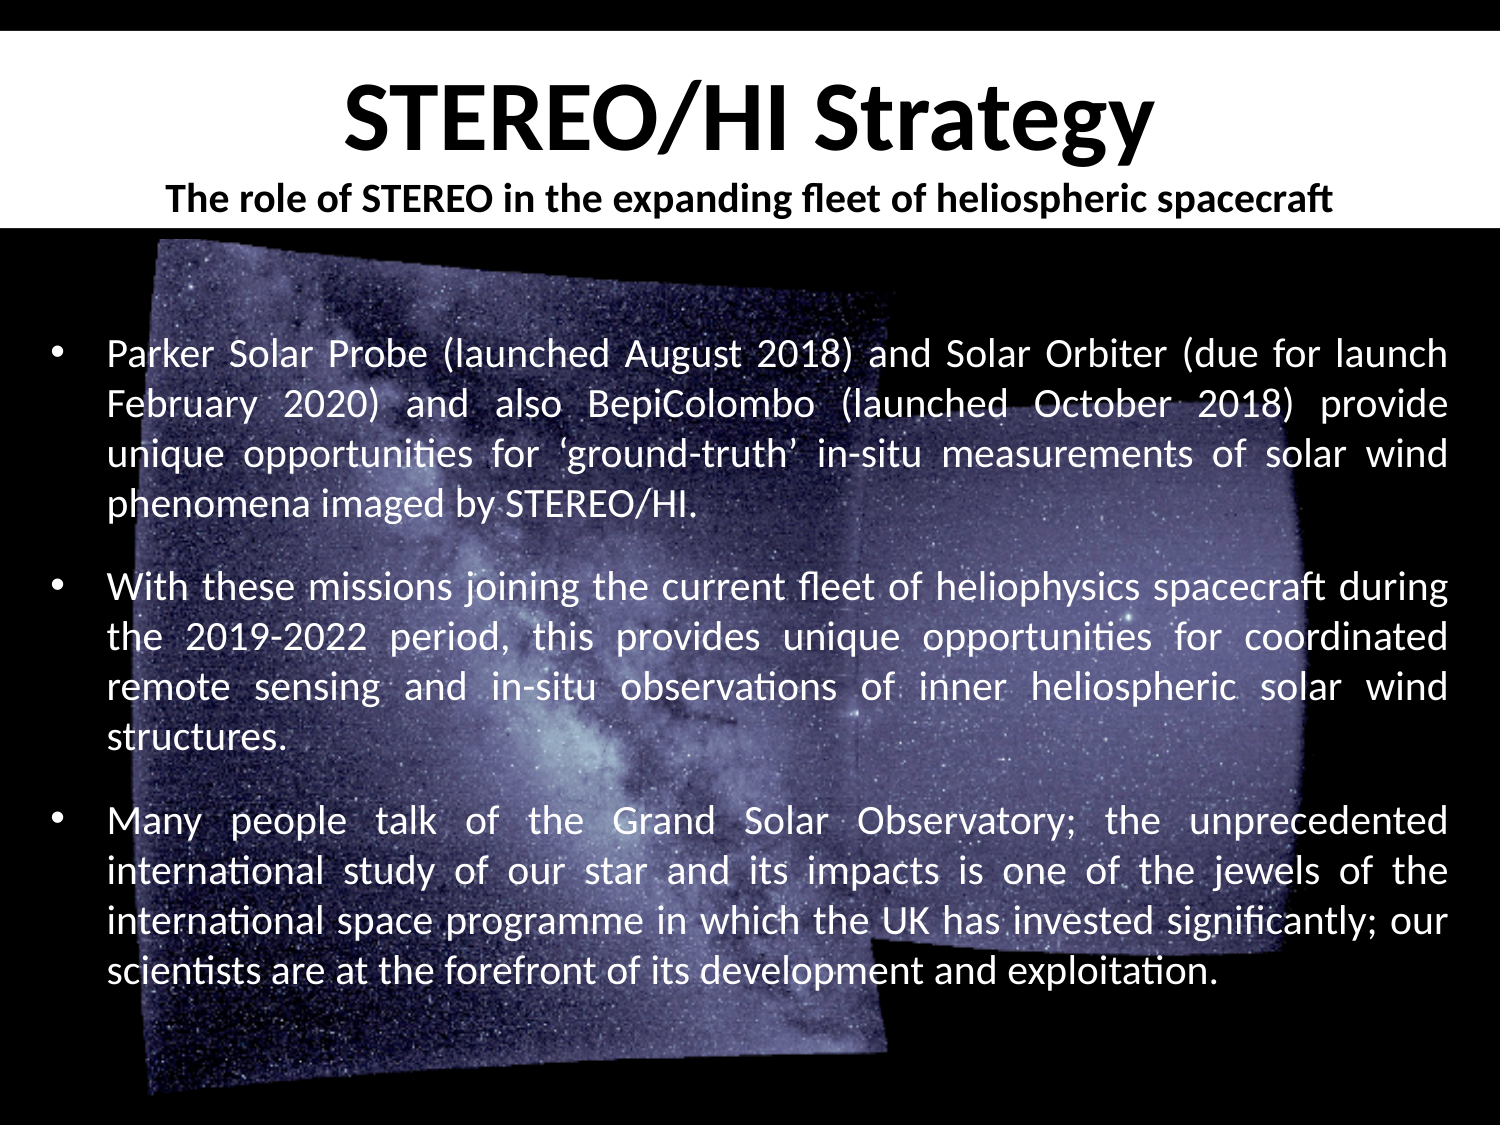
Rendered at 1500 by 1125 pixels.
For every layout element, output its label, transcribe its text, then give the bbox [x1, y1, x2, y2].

text_box STEREO/HI PLS STEREO/HI Strategy [0, 29, 1500, 41]
text_box Parker Solar Probe (launched August 2018) and Solar Orbiter (due for launch February 2020) and also BepiColombo (launched October 2018) provide unique opportunities for ‘ground-truth’ in-situ measurements of solar wind phenomena imaged by STEREO/HI. With these missions joining the current fleet of heliophysics spacecraft during the 2019-2022 period, this provides unique opportunities for coordinated remote sensing and in-situ observations of inner heliospheric solar wind structures. Many people talk of the Grand Solar Observatory; the unprecedented international study of our star and its impacts is one of the jewels of the international space programme in which the UK has invested significantly; our scientists are at the forefront of its development and exploitation. [35, 318, 71, 1094]
text_box Parker Solar Probe (launched August 2018) and Solar Orbiter (due for launch February 2020) and also BepiColombo (launched October 2018) provide unique opportunities for ‘ground-truth’ in-situ measurements of solar wind phenomena imaged by STEREO/HI. With these missions joining the current fleet of heliophysics spacecraft during the 2019-2022 period, this provides unique opportunities for coordinated remote sensing and in-situ observations of inner heliospheric solar wind structures. Many people talk of the Grand Solar Observatory; the unprecedented international study of our star and its impacts is one of the jewels of the international space programme in which the UK has invested significantly; our scientists are at the forefront of its development and exploitation. [1351, 318, 1465, 1094]
picture [76, 239, 1347, 1098]
text_box STEREO/HI Strategy The role of STEREO in the expanding fleet of heliospheric spacecraft [0, 41, 1500, 230]
